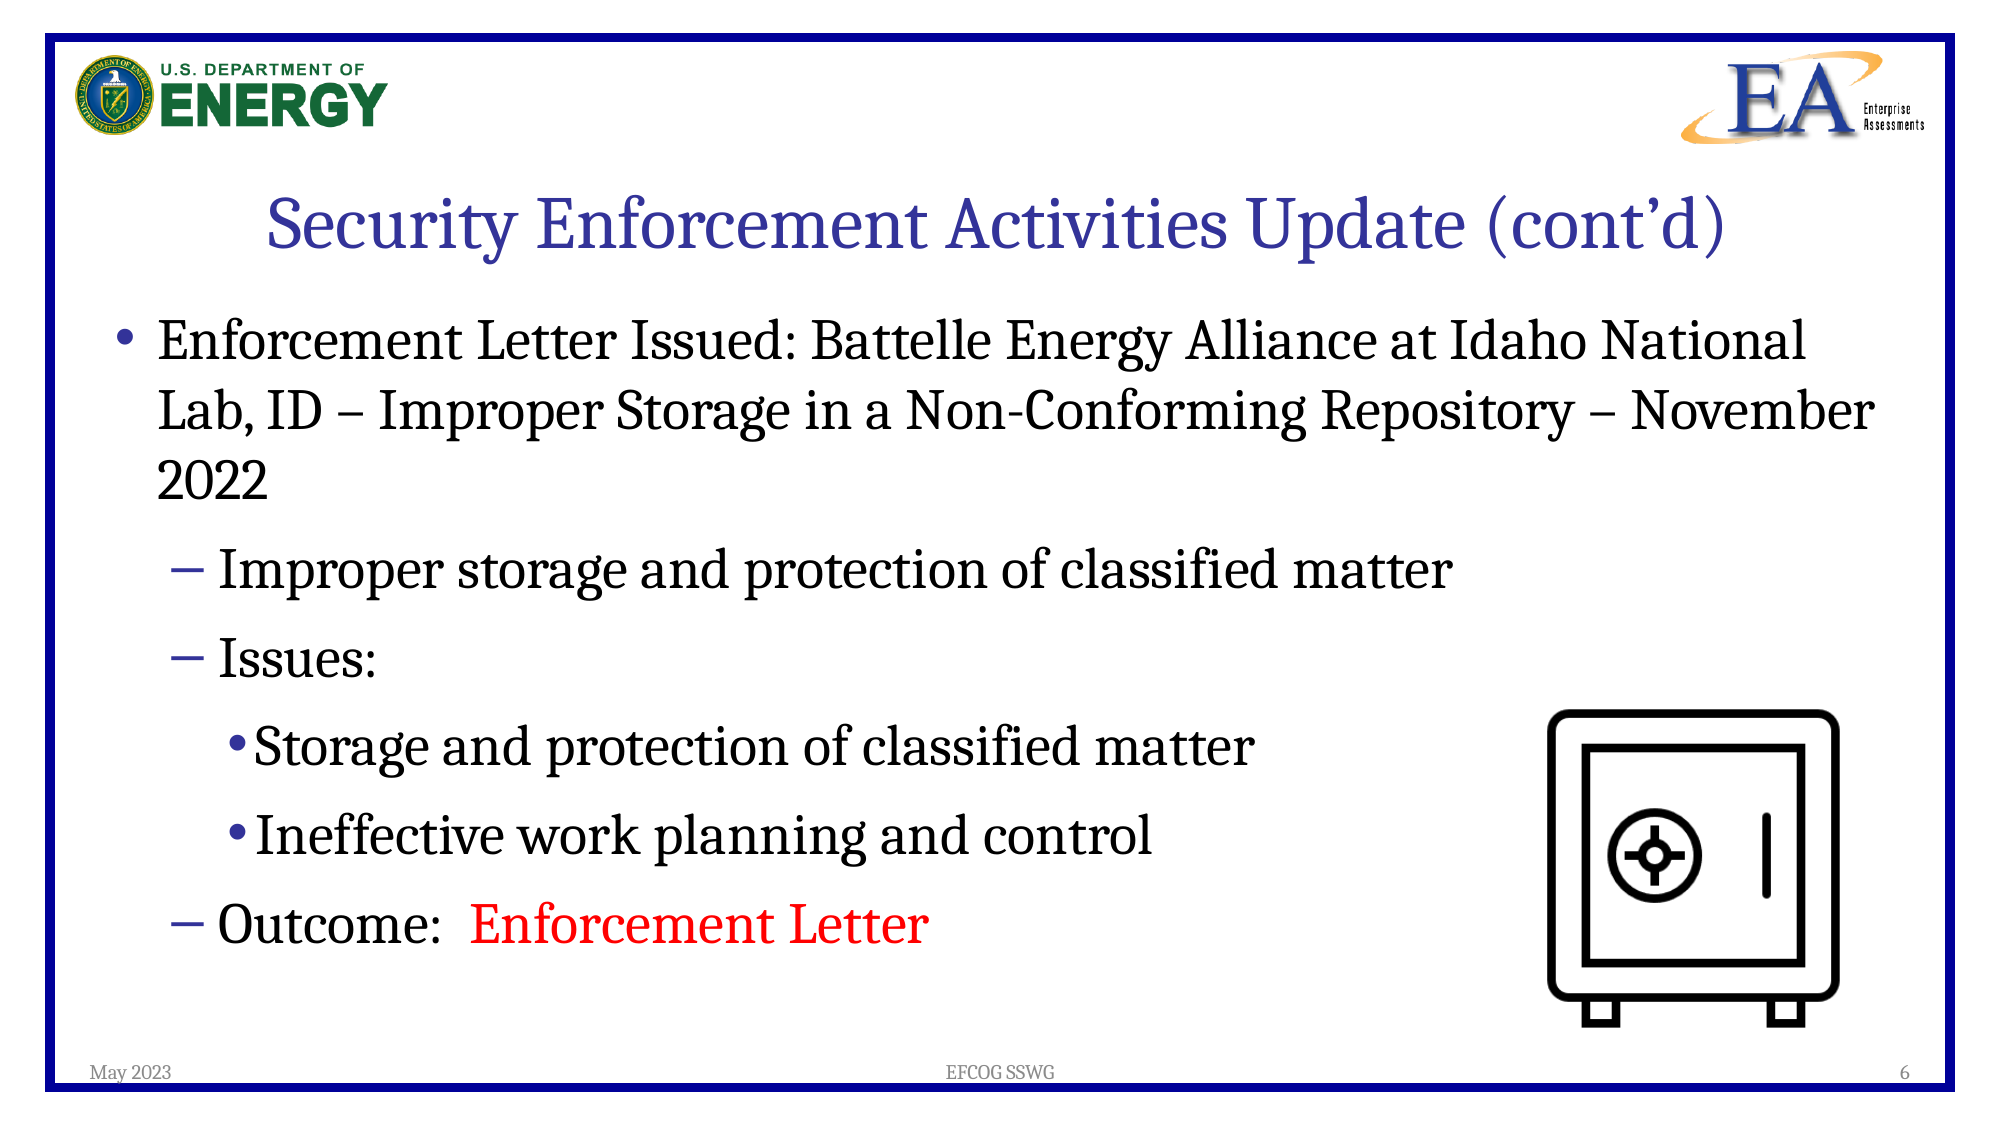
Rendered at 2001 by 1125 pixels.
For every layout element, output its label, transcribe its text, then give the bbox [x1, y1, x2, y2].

slide_number 6 [1458, 1041, 1925, 1102]
picture [1681, 51, 1925, 144]
title Security Enforcement Activities Update (cont’d) [99, 143, 1900, 293]
list Enforcement Letter Issued: Battelle Energy Alliance at Idaho National Lab, ID – Improper Storage in a Non-Conforming Repository – November 2022 Improper storage and protection of classified matter Issues: Storage and protection of classified matter Ineffective work planning and control Outcome: Enforcement Letter [99, 293, 1900, 1044]
picture [1487, 662, 1901, 1076]
footer EFCOG SSWG [683, 1041, 1317, 1102]
picture [75, 55, 388, 135]
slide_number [74, 1041, 541, 1102]
